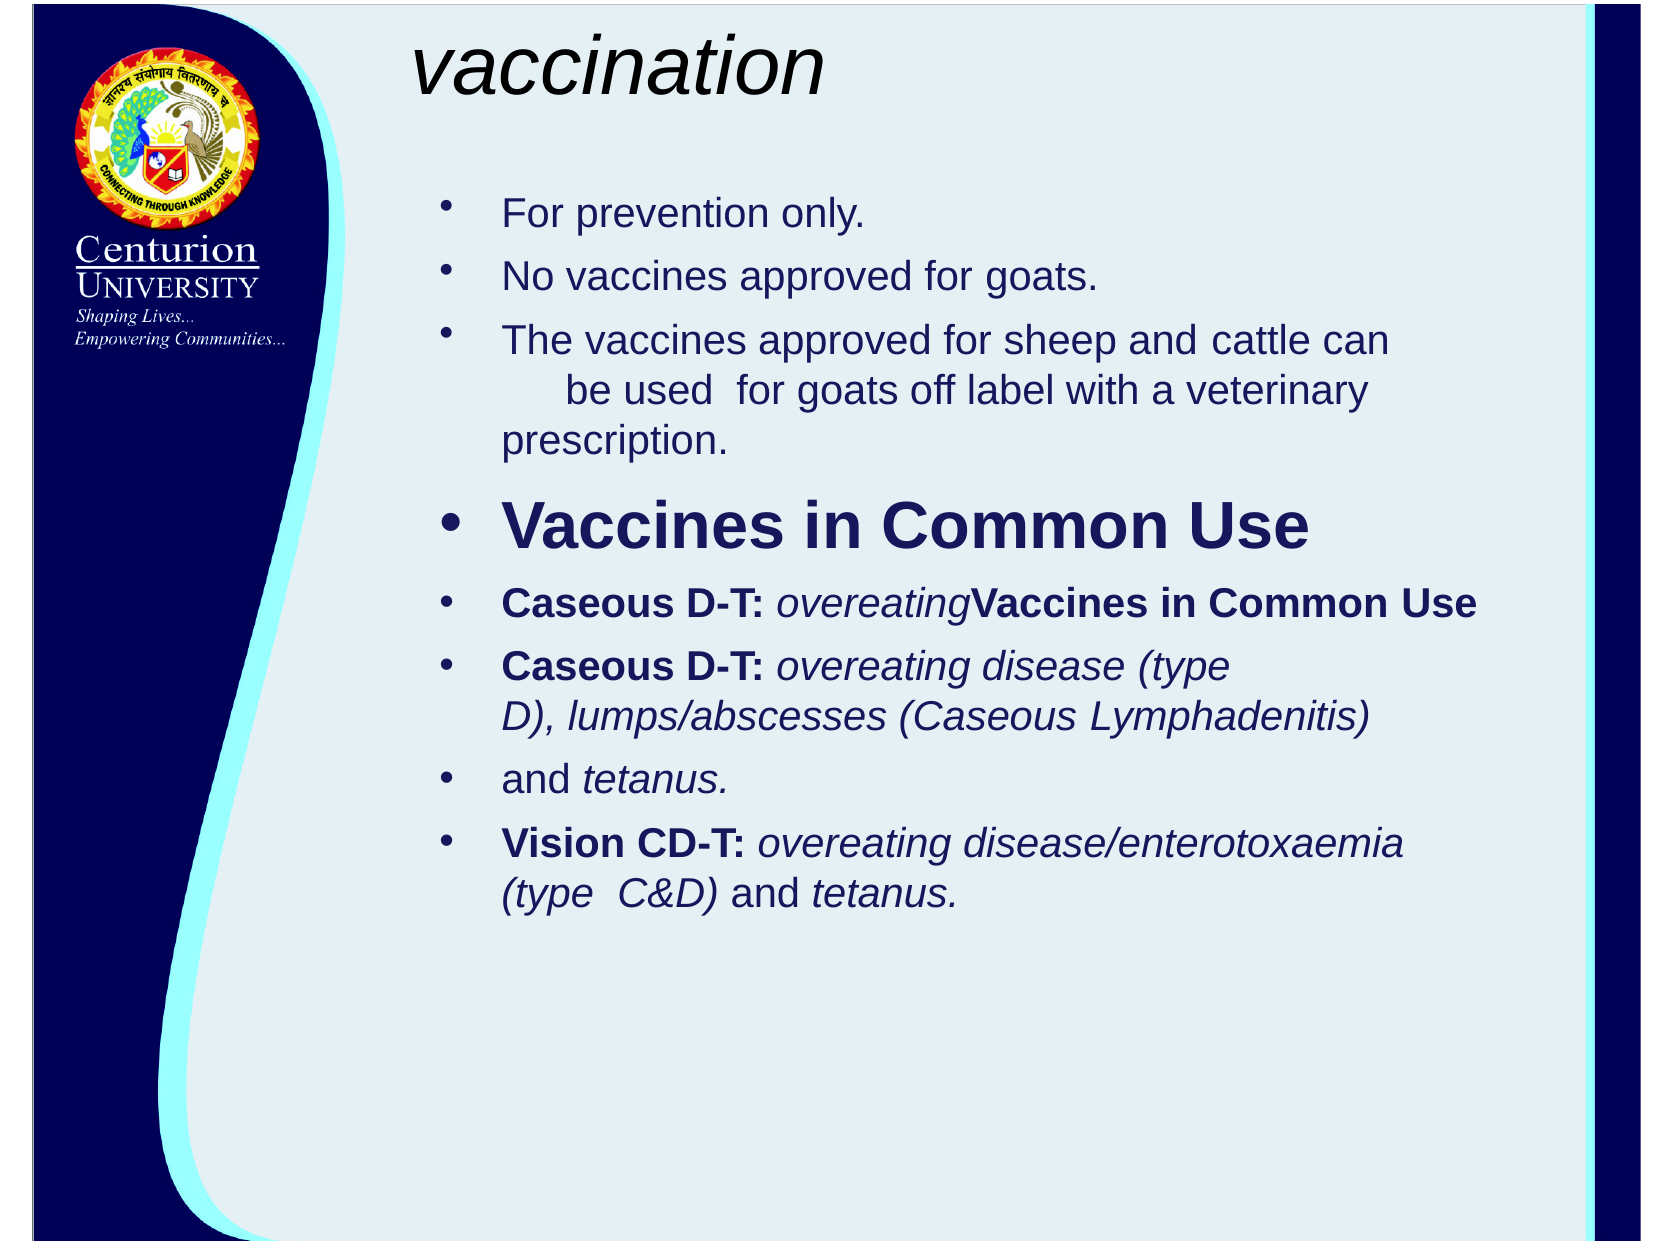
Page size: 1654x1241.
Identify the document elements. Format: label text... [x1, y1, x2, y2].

text_box For prevention only. No vaccines approved for goats. The vaccines approved for sheep and cattle can be used for goats off label with a veterinary prescription. Vaccines in Common Use Caseous D-T: overeatingVaccines in Common Use Caseous D-T: overeating disease (type D), lumps/abscesses (Caseous Lymphadenitis) and tetanus. Vision CD-T: overeating disease/enterotoxaemia (type C&D) and tetanus. [437, 170, 1523, 916]
picture [32, 4, 1641, 1241]
title vaccination [408, 0, 828, 165]
